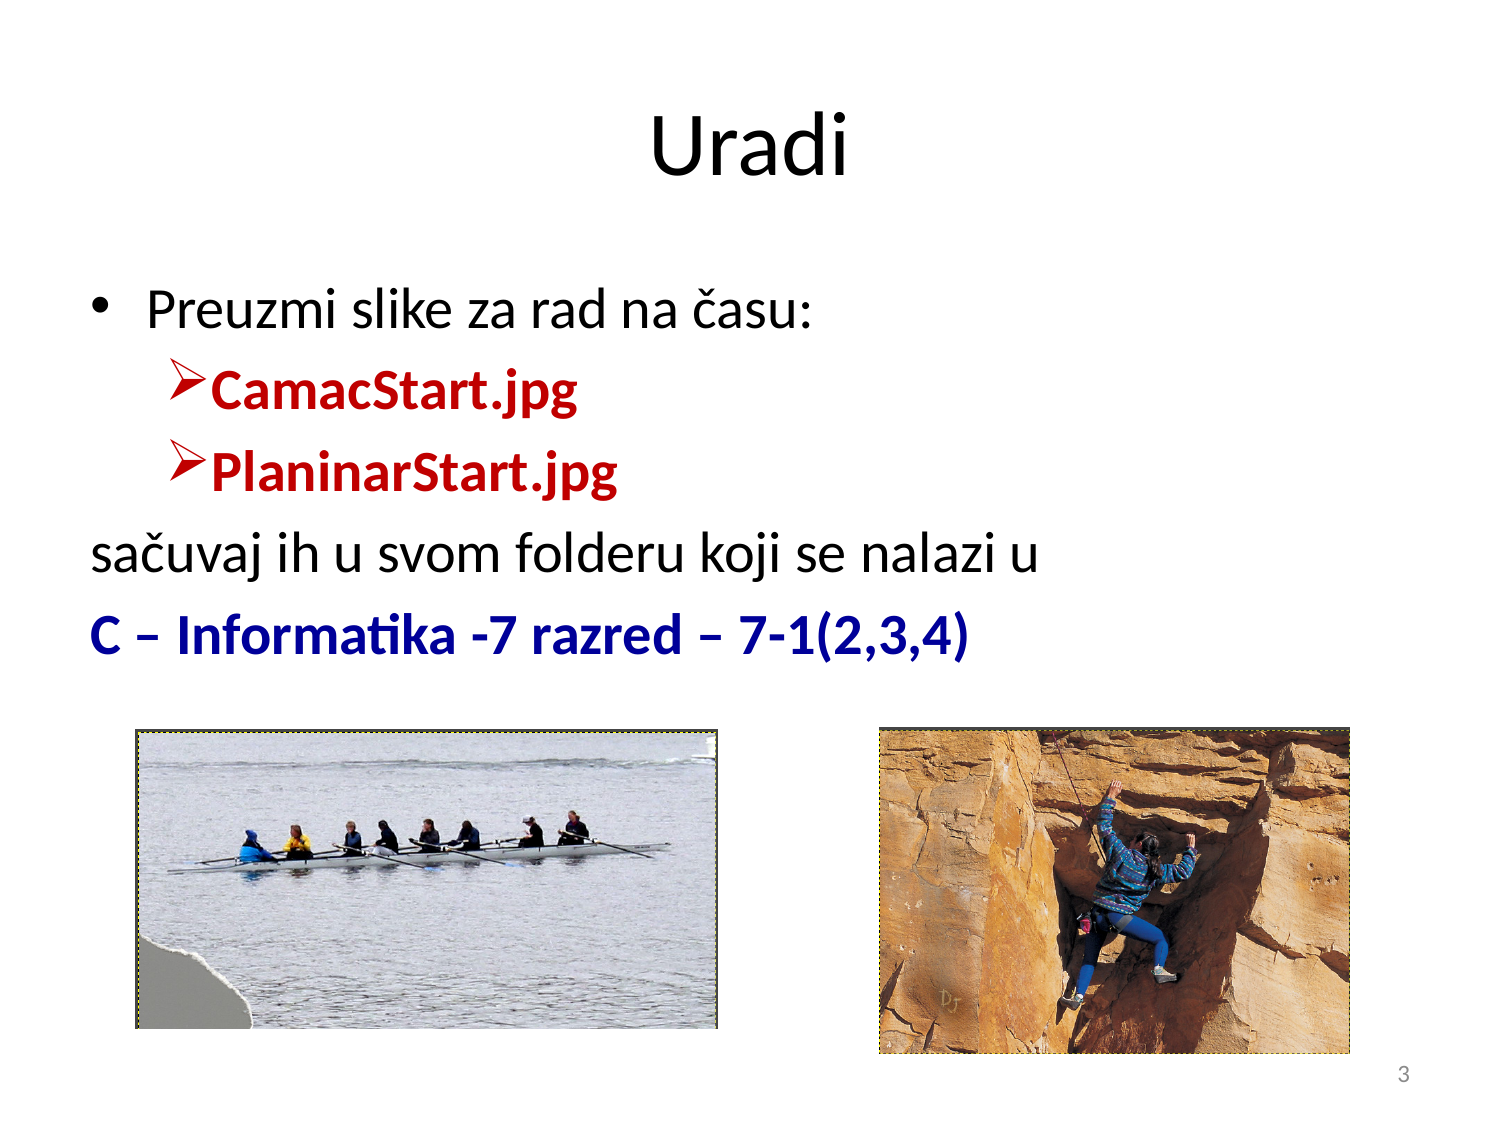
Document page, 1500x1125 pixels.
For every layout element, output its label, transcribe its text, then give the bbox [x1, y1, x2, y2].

slide_number 3 [1074, 1042, 1425, 1103]
picture [879, 727, 1350, 1054]
list Preuzmi slike za rad na času: CamacStart.jpg PlaninarStart.jpg sačuvaj ih u svom folderu koji se nalazi u C – Informatika -7 razred – 7-1(2,3,4) [75, 262, 1425, 1005]
picture [135, 729, 718, 1030]
title Uradi [75, 45, 1425, 233]
